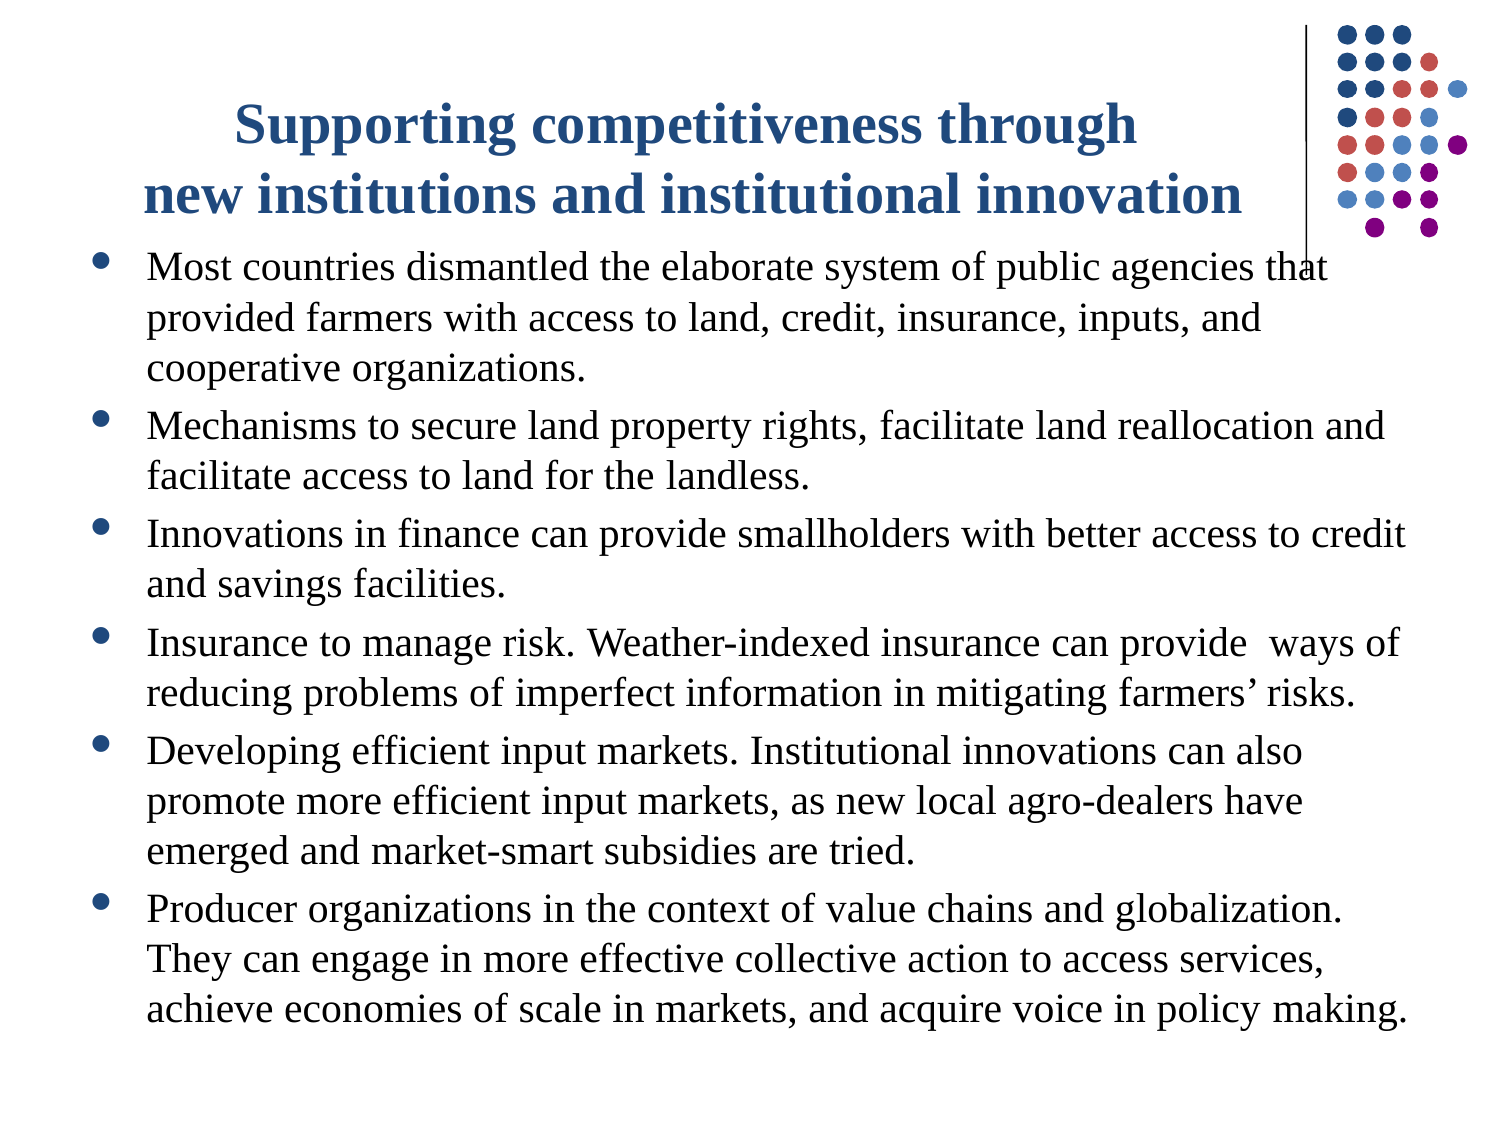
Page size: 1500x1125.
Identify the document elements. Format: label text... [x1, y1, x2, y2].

title Supporting competitiveness through new institutions and institutional innovation [74, 19, 1313, 231]
list Most countries dismantled the elaborate system of public agencies that provided farmers with access to land, credit, insurance, inputs, and cooperative organizations. Mechanisms to secure land property rights, facilitate land reallocation and facilitate access to land for the landless. Innovations in finance can provide smallholders with better access to credit and savings facilities. Insurance to manage risk. Weather-indexed insurance can provide ways of reducing problems of imperfect information in mitigating farmers’ risks. Developing efficient input markets. Institutional innovations can also promote more efficient input markets, as new local agro-dealers have emerged and market-smart subsidies are tried. Producer organizations in the context of value chains and globalization. They can engage in more effective collective action to access services, achieve economies of scale in markets, and acquire voice in policy making. [74, 231, 1426, 1083]
